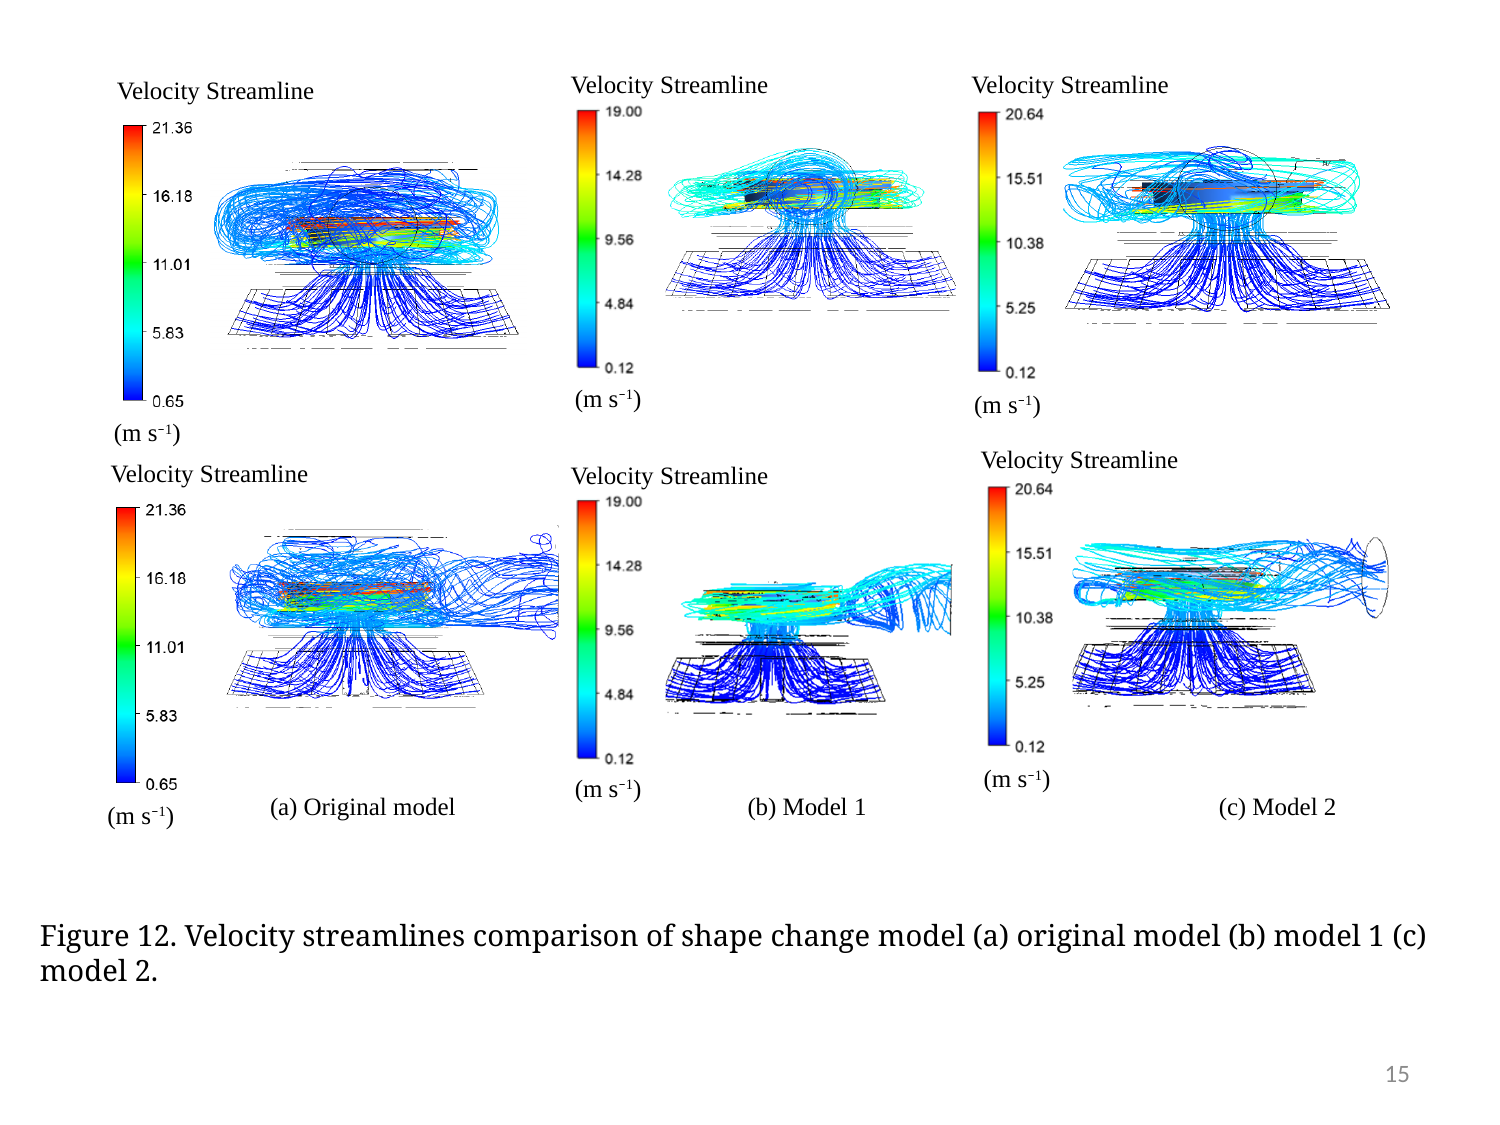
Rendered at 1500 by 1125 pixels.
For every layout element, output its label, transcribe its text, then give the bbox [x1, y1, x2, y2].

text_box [50, 60, 1399, 838]
text_box Figure 12. Velocity streamlines comparison of shape change model (a) original model (b) model 1 (c) model 2. [24, 909, 1500, 995]
slide_number 15 [1074, 1042, 1425, 1103]
